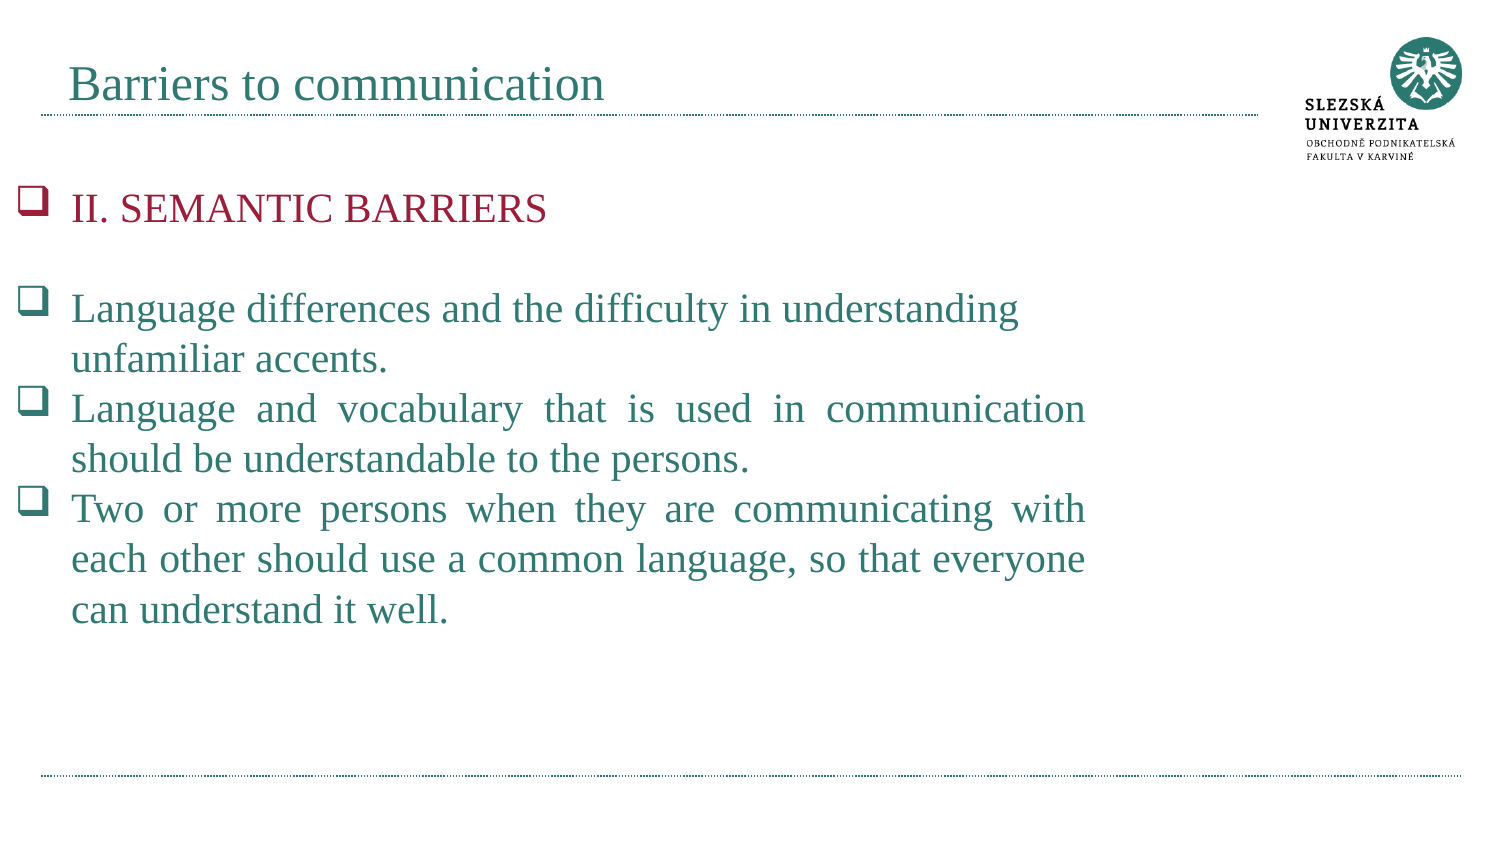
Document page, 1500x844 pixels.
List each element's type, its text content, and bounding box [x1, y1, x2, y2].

picture [1305, 37, 1462, 160]
text_box II. SEMANTIC BARRIERS Language differences and the difficulty in understanding unfamiliar accents. Language and vocabulary that is used in communication should be understandable to the persons. Two or more persons when they are communicating with each other should use a common language, so that everyone can understand it well. [0, 173, 1102, 739]
title Barriers to communication [53, 43, 1318, 127]
